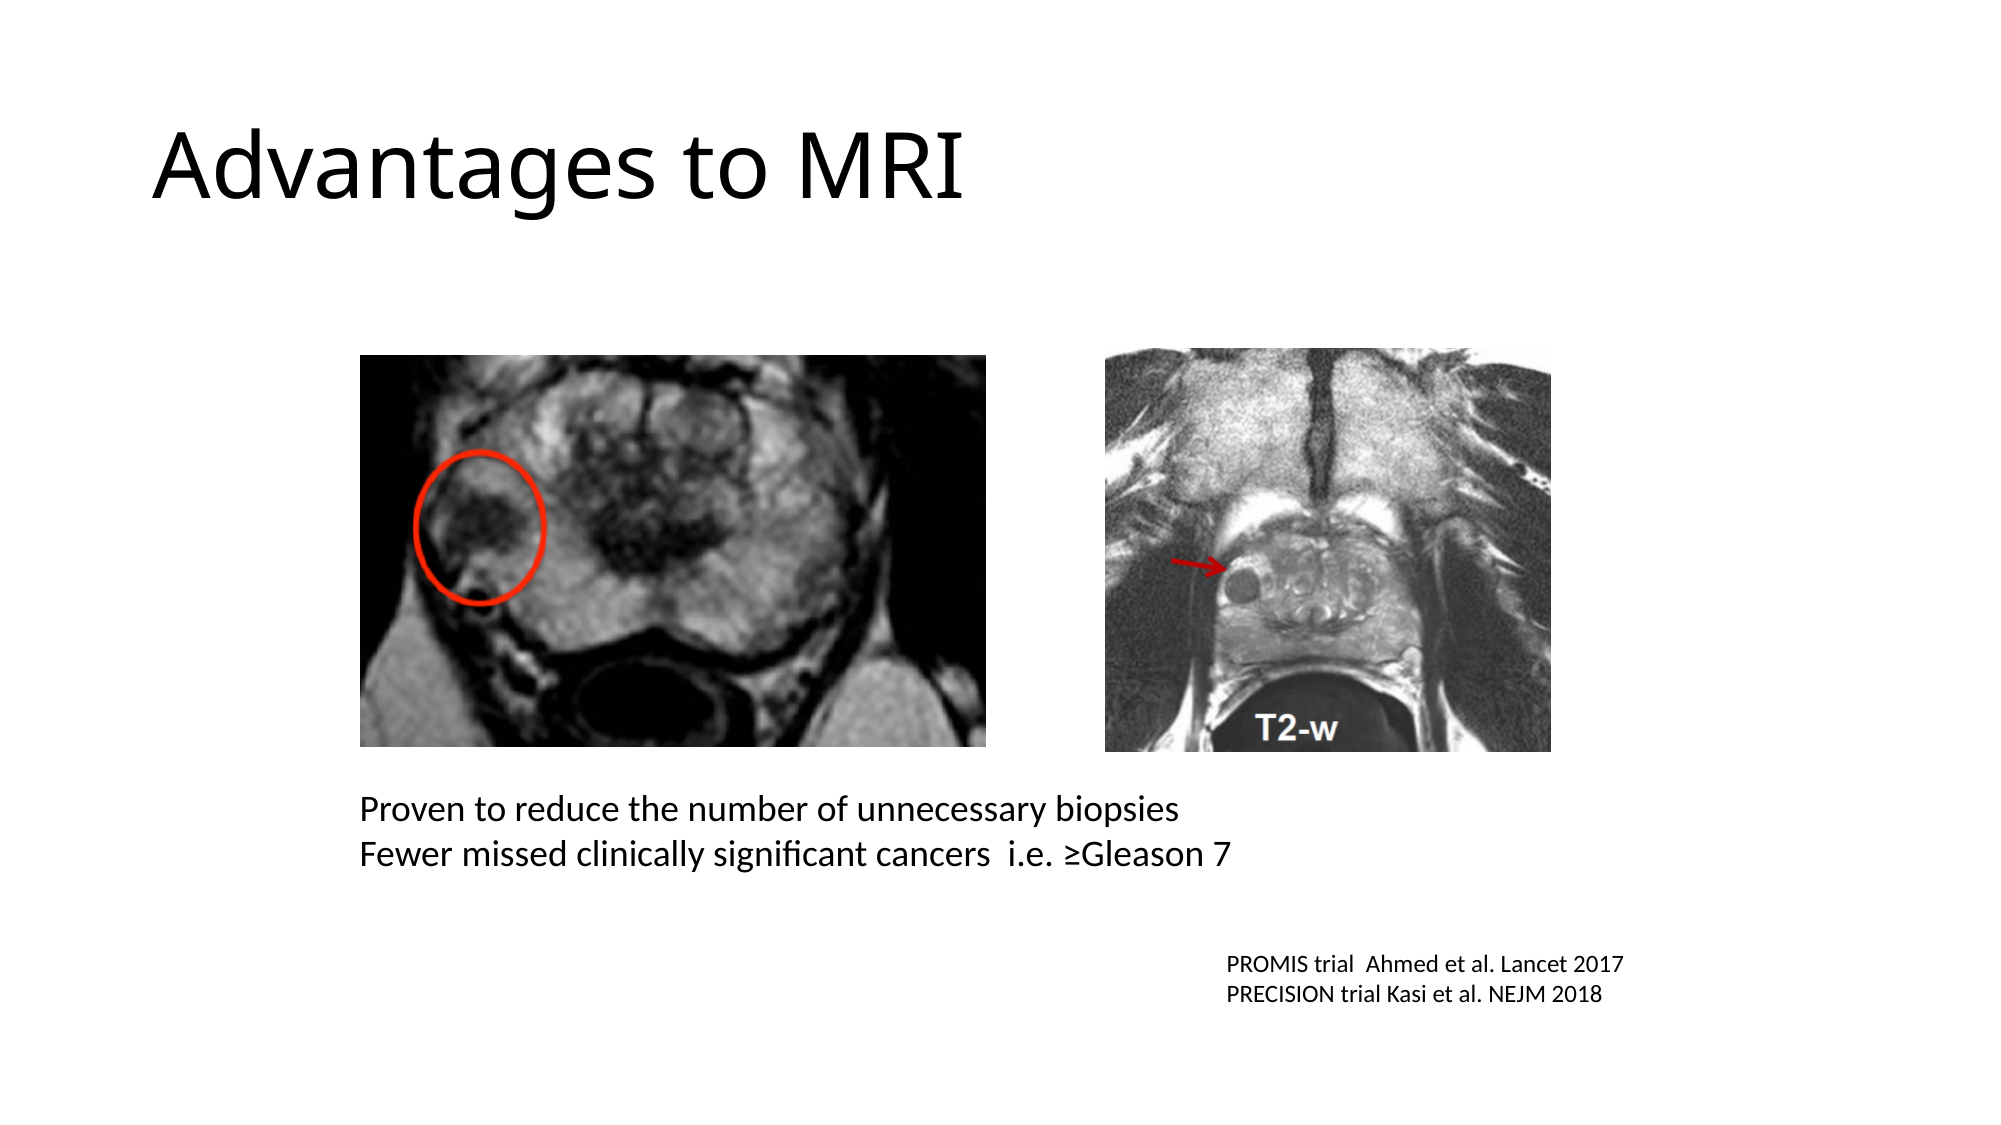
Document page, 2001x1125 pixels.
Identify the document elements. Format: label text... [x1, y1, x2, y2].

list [1105, 348, 1551, 752]
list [353, 348, 991, 752]
text_box Proven to reduce the number of unnecessary biopsies Fewer missed clinically significant cancers i.e. ≥Gleason 7 [344, 776, 1477, 881]
title Advantages to MRI [137, 59, 1863, 278]
text_box PROMIS trial Ahmed et al. Lancet 2017 PRECISION trial Kasi et al. NEJM 2018 [1211, 940, 1742, 1016]
